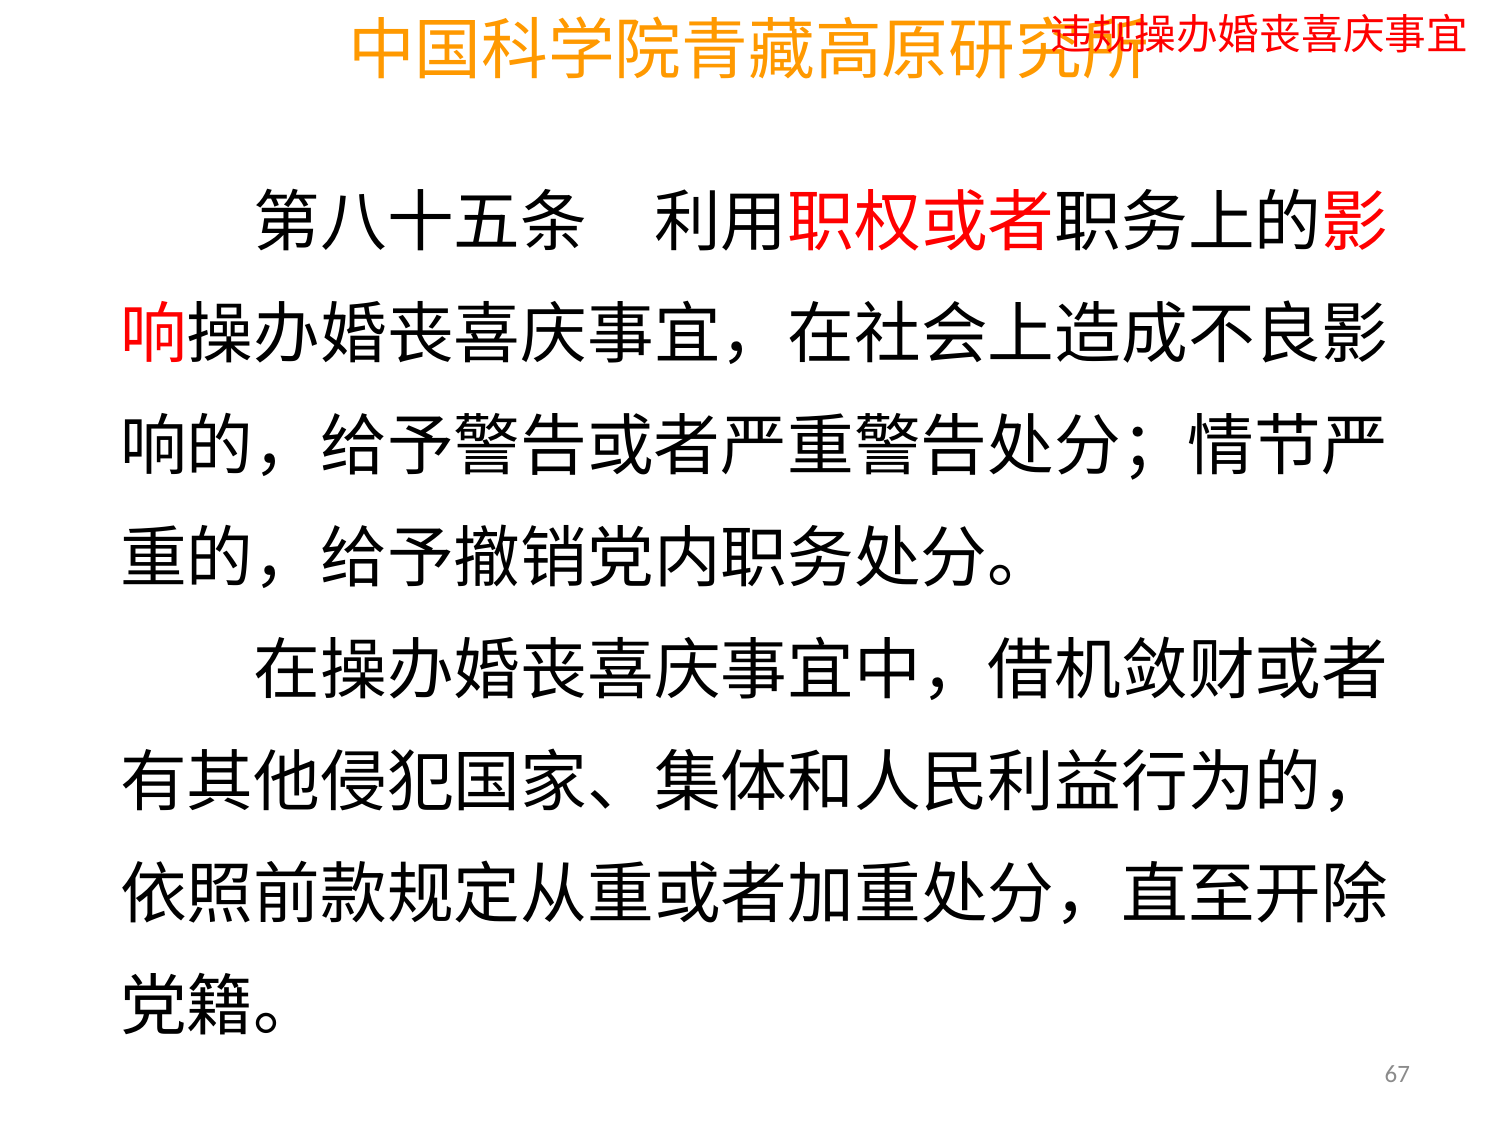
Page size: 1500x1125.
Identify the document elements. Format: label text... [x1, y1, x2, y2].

text_box 违规操办婚丧喜庆事宜 [1019, 0, 1500, 65]
text_box 第八十五条 利用职权或者职务上的影响操办婚丧喜庆事宜，在社会上造成不良影响的，给予警告或者严重警告处分；情节严重的，给予撤销党内职务处分。 在操办婚丧喜庆事宜中，借机敛财或者有其他侵犯国家、集体和人民利益行为的，依照前款规定从重或者加重处分，直至开除党籍。 [105, 139, 1430, 1050]
slide_number 67 [1074, 1050, 1425, 1103]
